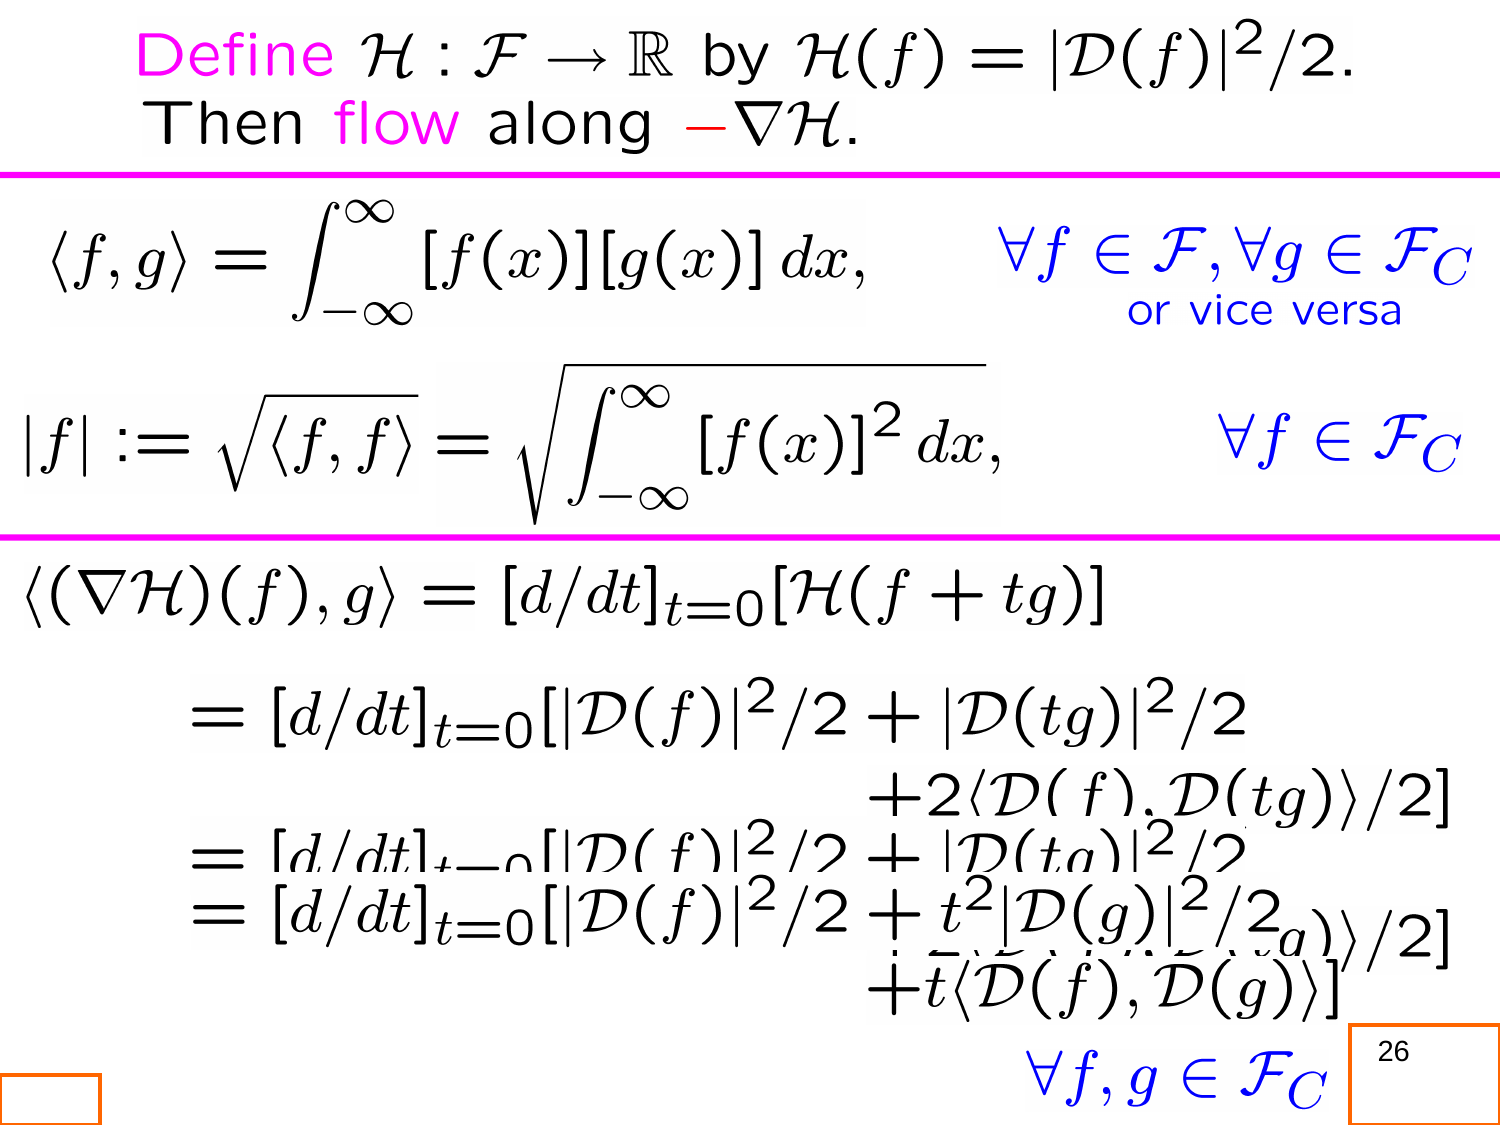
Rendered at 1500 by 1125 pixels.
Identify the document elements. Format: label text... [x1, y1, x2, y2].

picture [24, 393, 419, 494]
picture [1024, 1049, 1329, 1113]
text_box [1349, 1025, 1500, 1125]
text_box [0, 1074, 100, 1125]
picture [997, 225, 1476, 288]
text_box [190, 816, 1451, 976]
picture [141, 97, 856, 157]
picture [24, 562, 475, 631]
slide_number 26 [1074, 1024, 1425, 1103]
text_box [190, 674, 1451, 816]
picture [435, 362, 1001, 528]
picture [1217, 412, 1463, 476]
picture [137, 15, 1353, 94]
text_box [191, 872, 1338, 1026]
picture [49, 199, 866, 328]
picture [1128, 291, 1401, 326]
picture [505, 562, 1105, 631]
